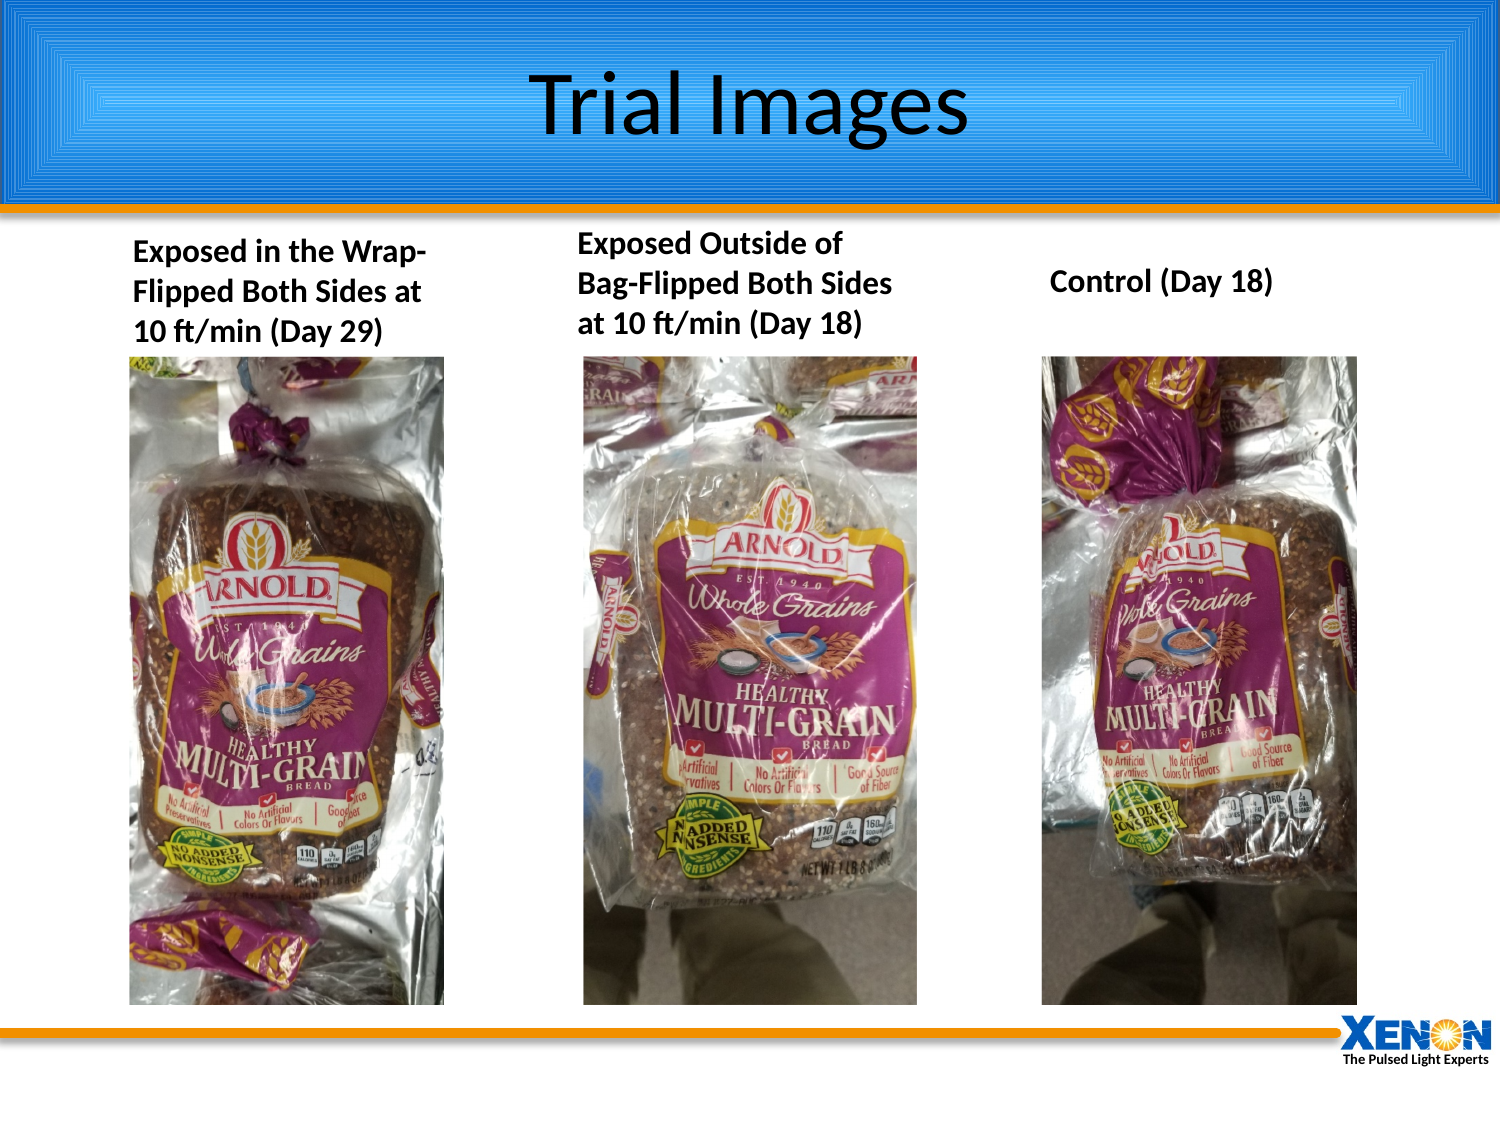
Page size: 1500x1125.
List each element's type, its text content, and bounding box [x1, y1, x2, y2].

list Exposed in the Wrap- Flipped Both Sides at 10 ft/min (Day 29) [117, 235, 444, 357]
list Exposed Outside of Bag-Flipped Both Sides at 10 ft/min (Day 18) [562, 243, 925, 349]
title Trial Images [75, 3, 1425, 192]
picture [1336, 1010, 1496, 1056]
picture [0, 357, 1500, 1005]
text_box Control (Day 18) [1035, 251, 1398, 357]
